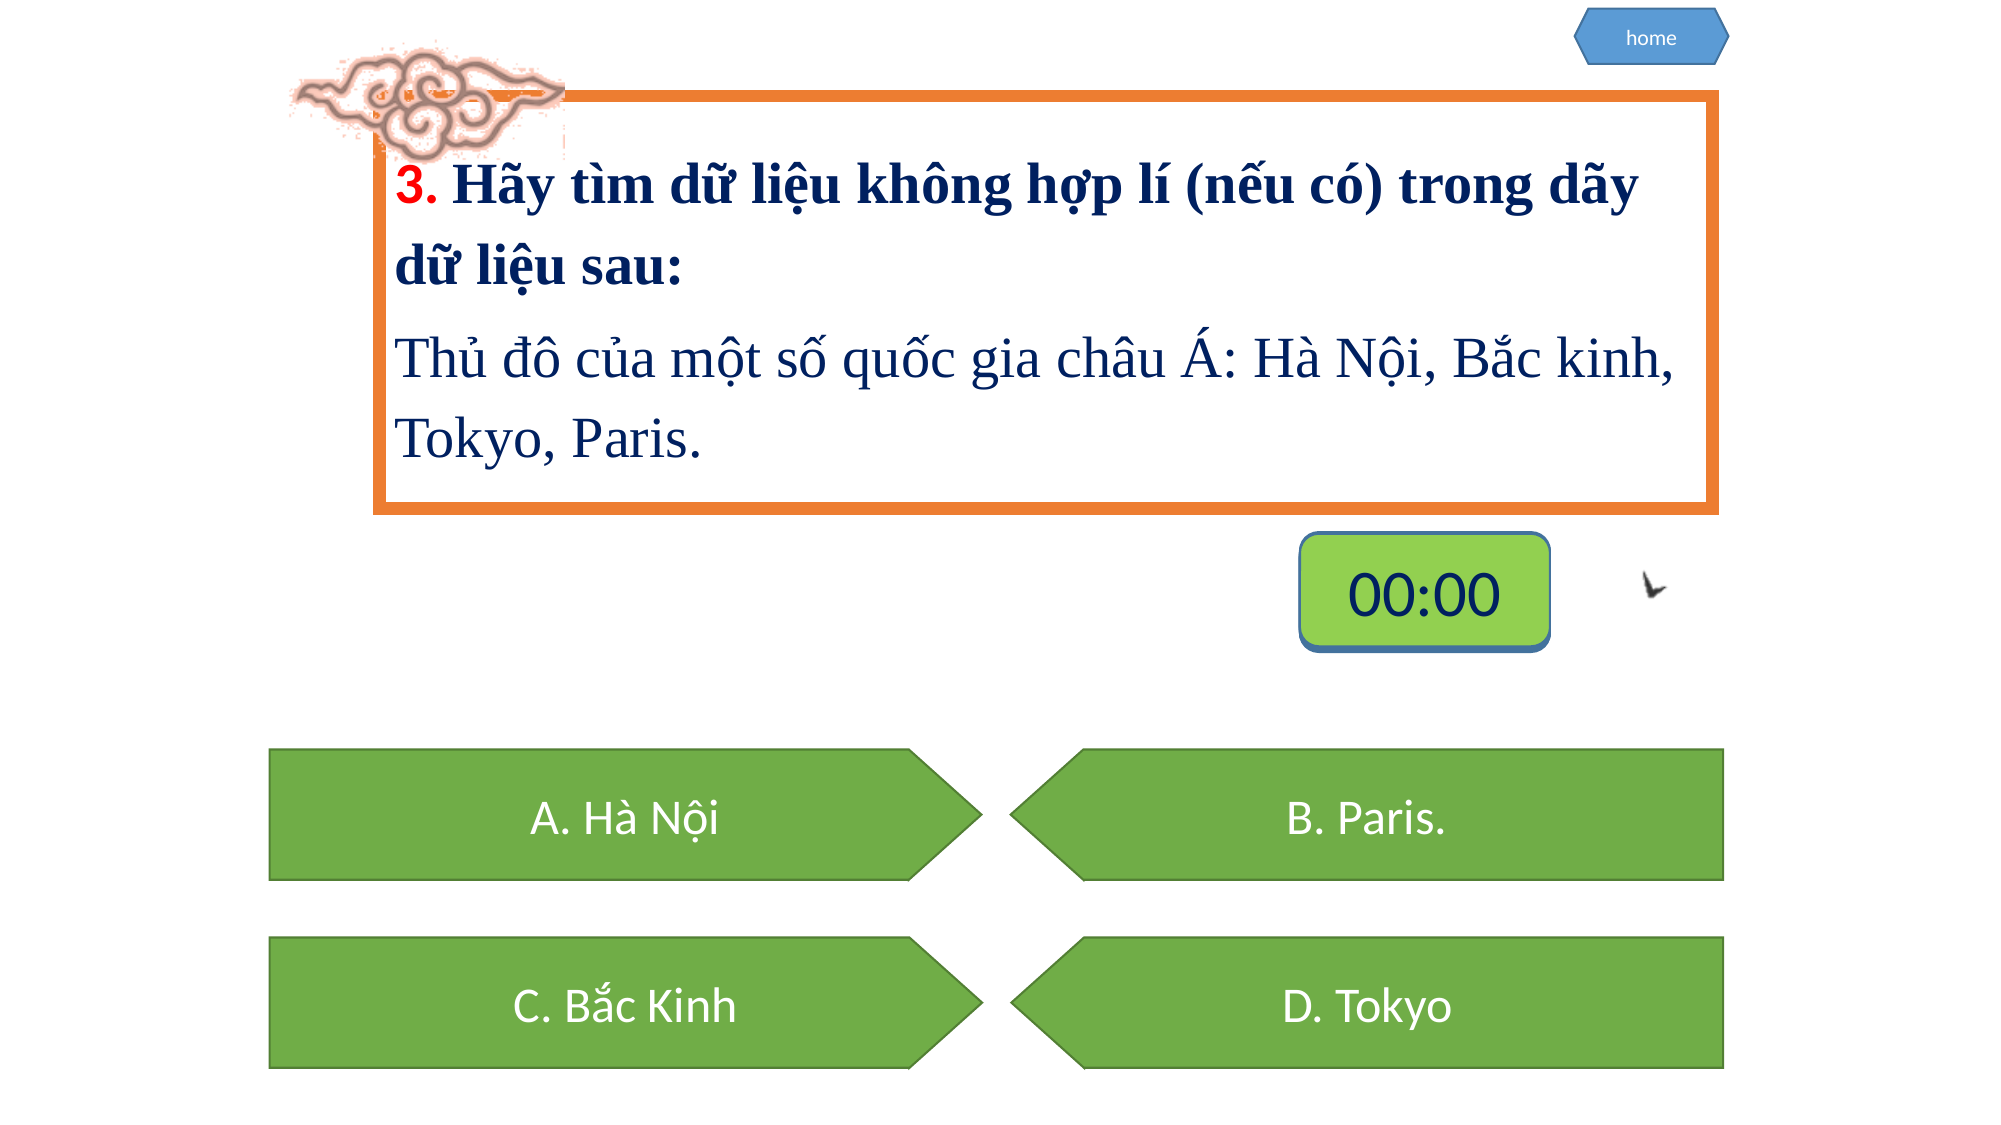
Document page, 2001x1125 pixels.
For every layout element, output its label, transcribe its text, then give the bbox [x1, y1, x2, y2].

text_box A. Hà Nội [268, 748, 983, 883]
picture [1587, 529, 1716, 659]
text_box home [1579, 7, 1730, 65]
text_box D. Tokyo [1009, 936, 1725, 1071]
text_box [274, 24, 1713, 509]
text_box 00:00 [1298, 532, 1551, 648]
text_box B. Paris. [1009, 748, 1725, 883]
text_box C. Bắc Kinh [268, 936, 984, 1071]
